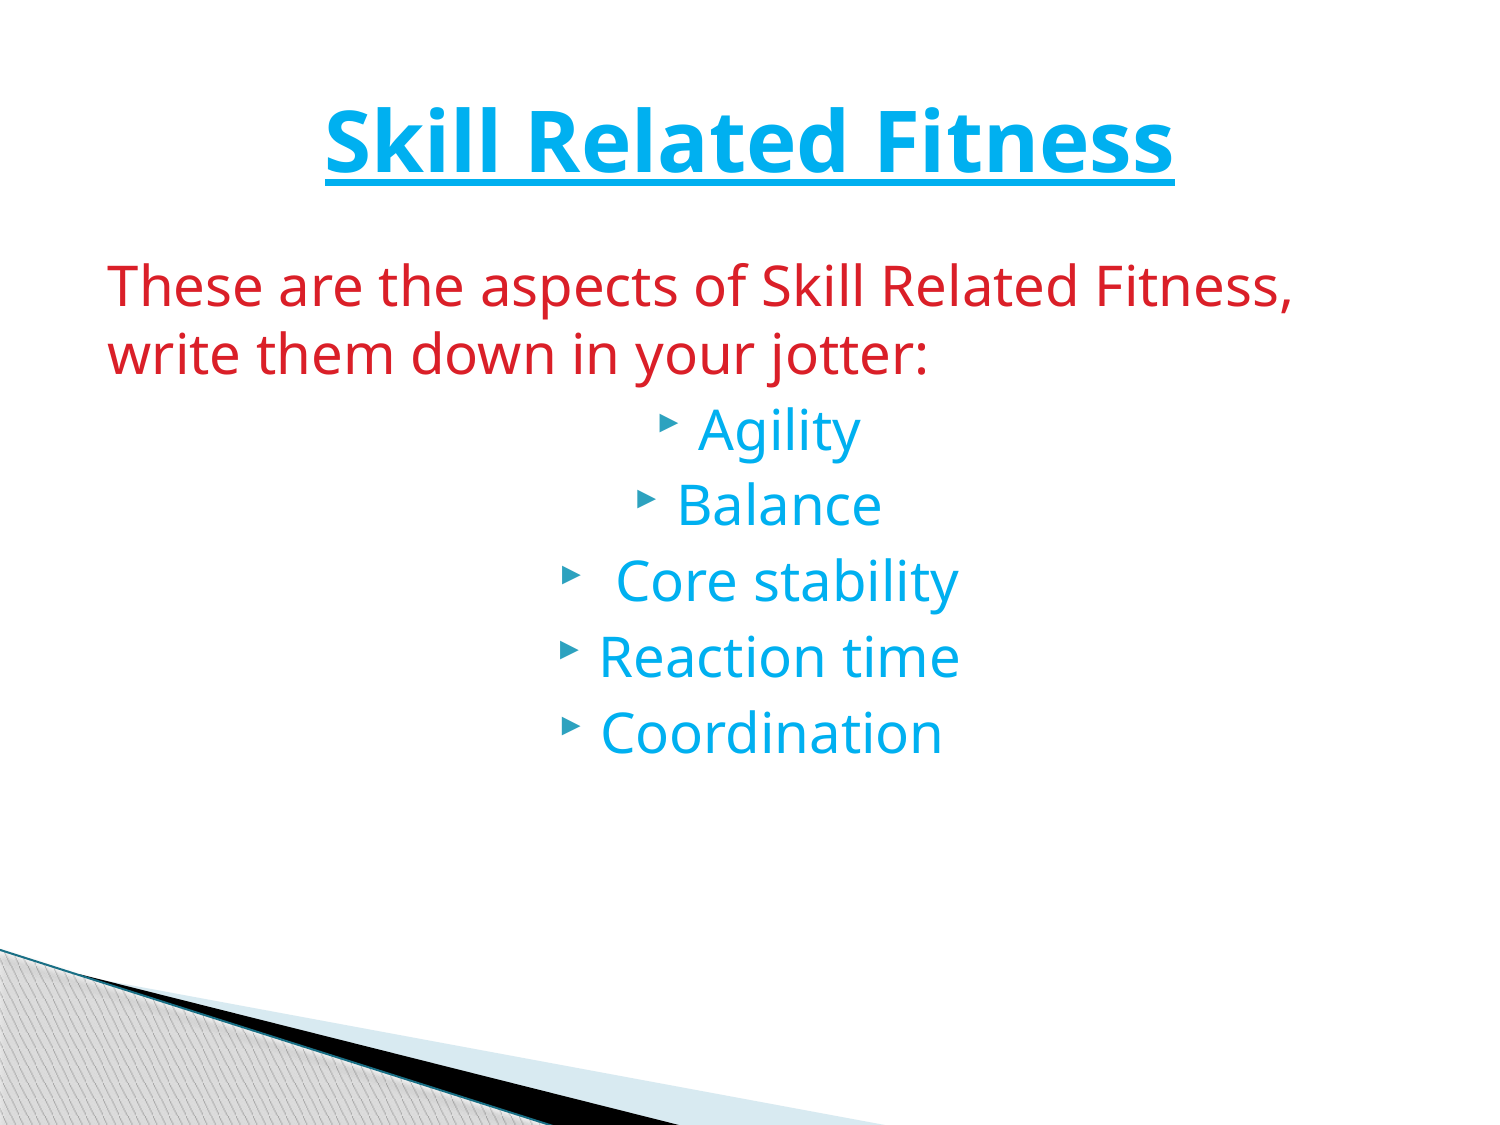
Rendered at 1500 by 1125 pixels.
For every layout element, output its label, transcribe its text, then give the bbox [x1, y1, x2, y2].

title Skill Related Fitness [75, 45, 1425, 233]
list These are the aspects of Skill Related Fitness, write them down in your jotter: Agility Balance Core stability Reaction time Coordination [75, 243, 1425, 986]
